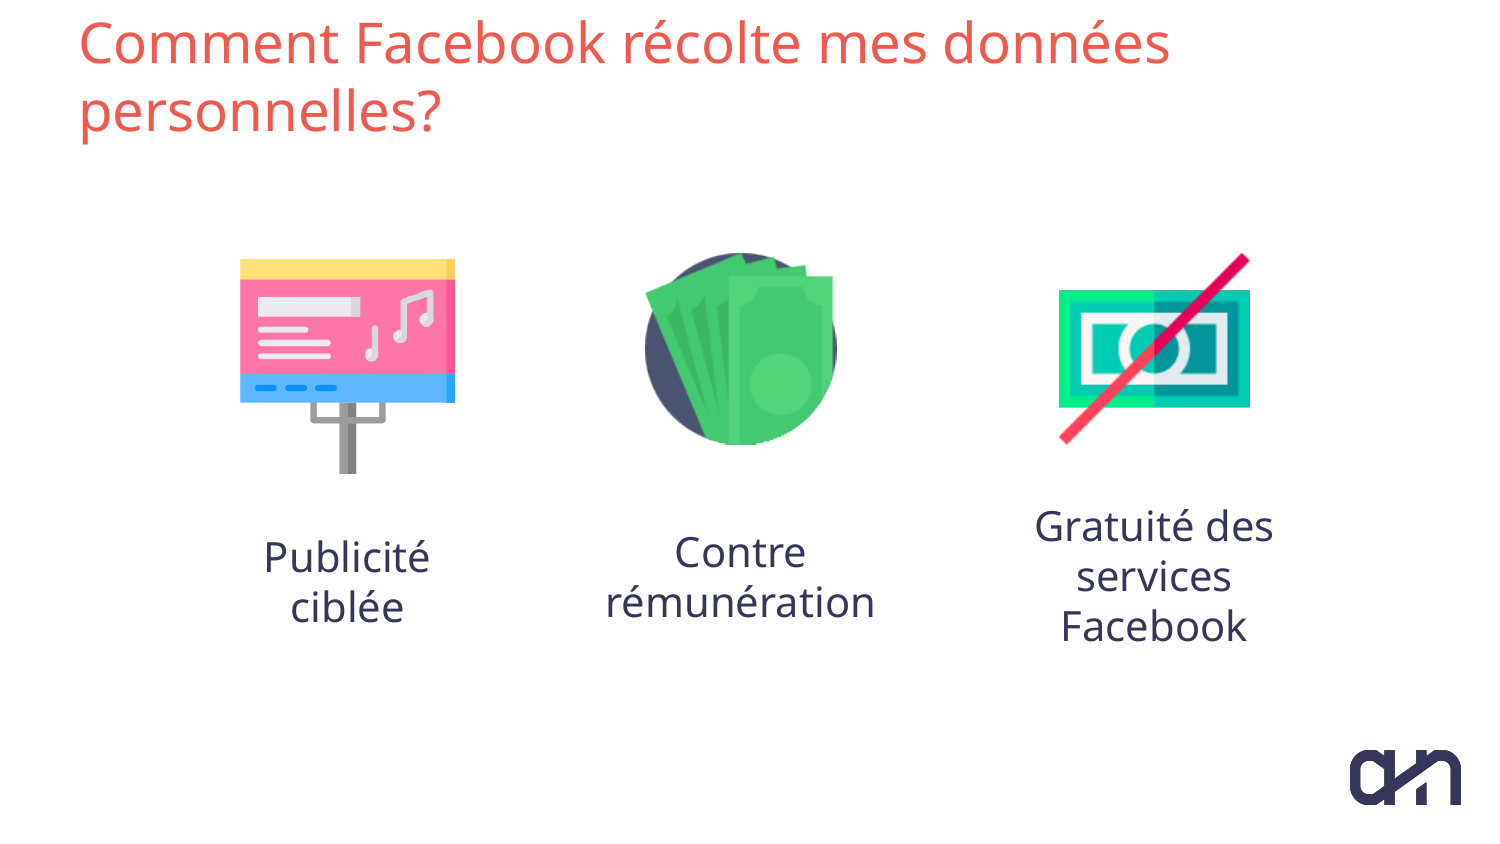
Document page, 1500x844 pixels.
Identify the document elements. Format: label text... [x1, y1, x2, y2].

title Comment Facebook récolte mes données personnelles? [78, 0, 1422, 150]
picture [1350, 750, 1463, 805]
text_box Gratuité des services Facebook [1012, 485, 1297, 667]
picture [1058, 253, 1251, 445]
picture [240, 259, 455, 474]
text_box Contre rémunération [585, 511, 897, 642]
text_box Publicité ciblée [226, 515, 470, 637]
picture [645, 253, 837, 445]
